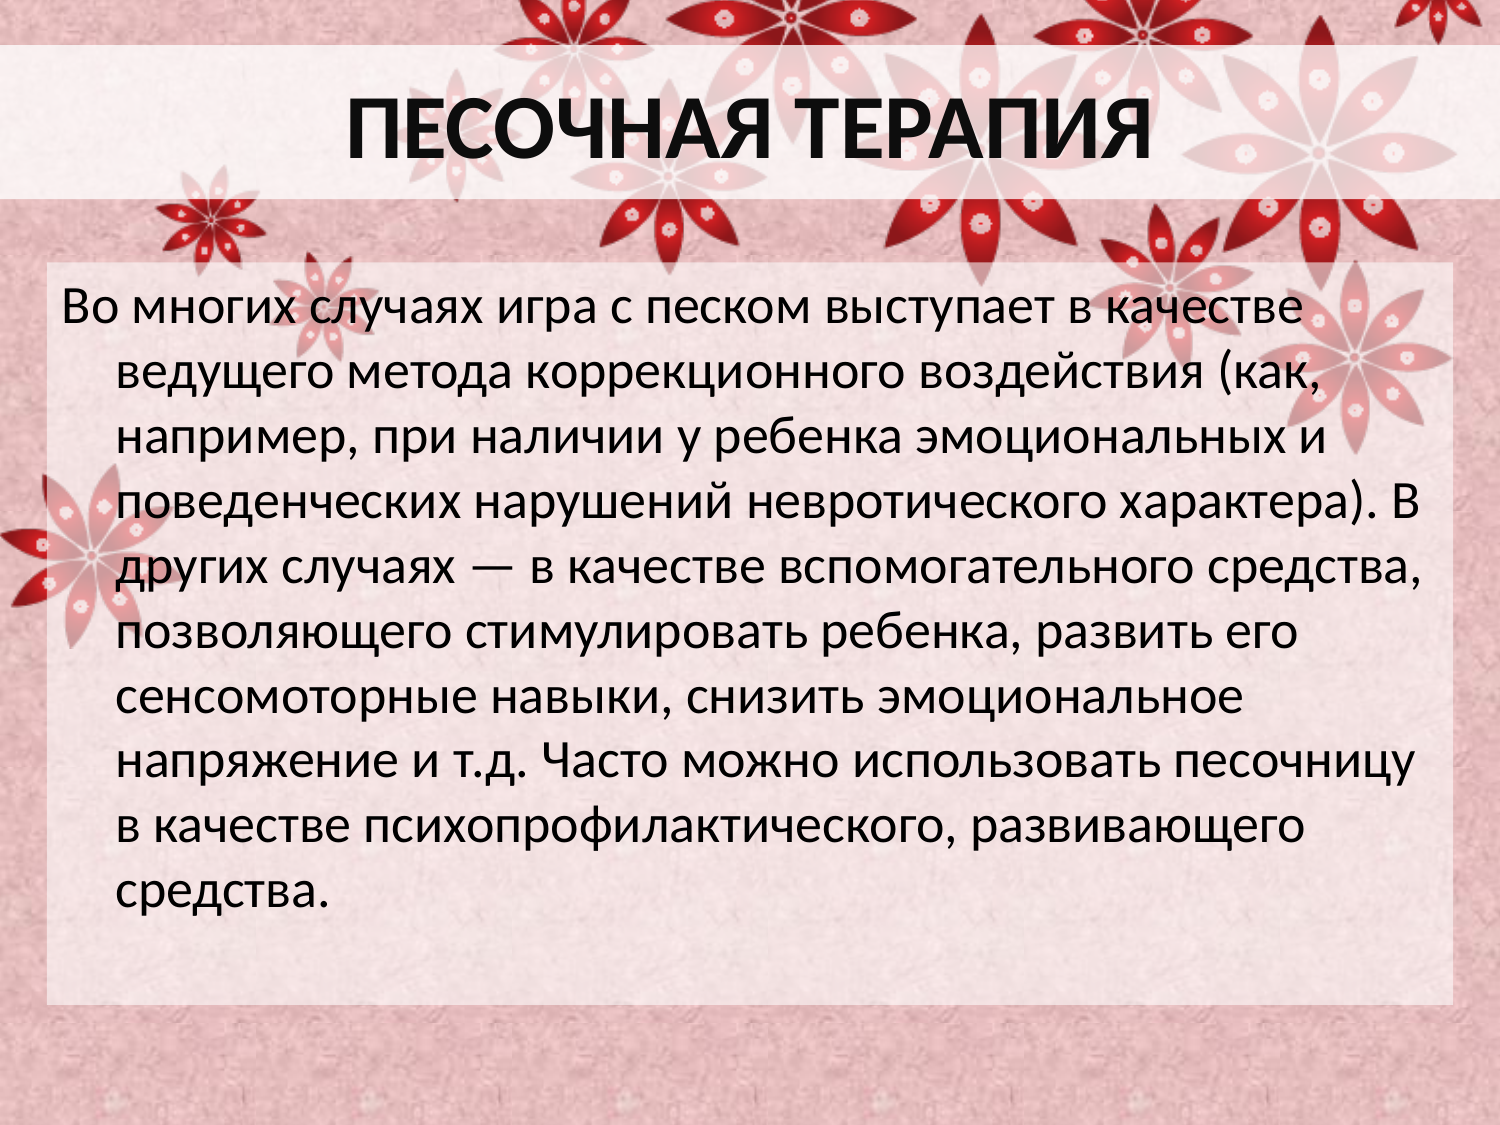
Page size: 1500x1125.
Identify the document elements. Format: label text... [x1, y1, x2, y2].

picture [0, 0, 1500, 45]
title ПЕСОЧНАЯ ТЕРАПИЯ [0, 45, 1500, 200]
list Во многих случаях игра с песком выступает в качестве ведущего метода коррекционного воздействия (как, например, при наличии у ребенка эмоциональных и поведенческих нарушений невротического характера). В других случаях — в качестве вспомогательного средства, позволяющего стимулировать ребенка, развить его сенсомоторные навыки, снизить эмоциональное напряжение и т.д. Часто можно использовать песочницу в качестве психопрофилактического, развивающего средства. [46, 262, 1454, 1006]
picture [0, 200, 1500, 1125]
